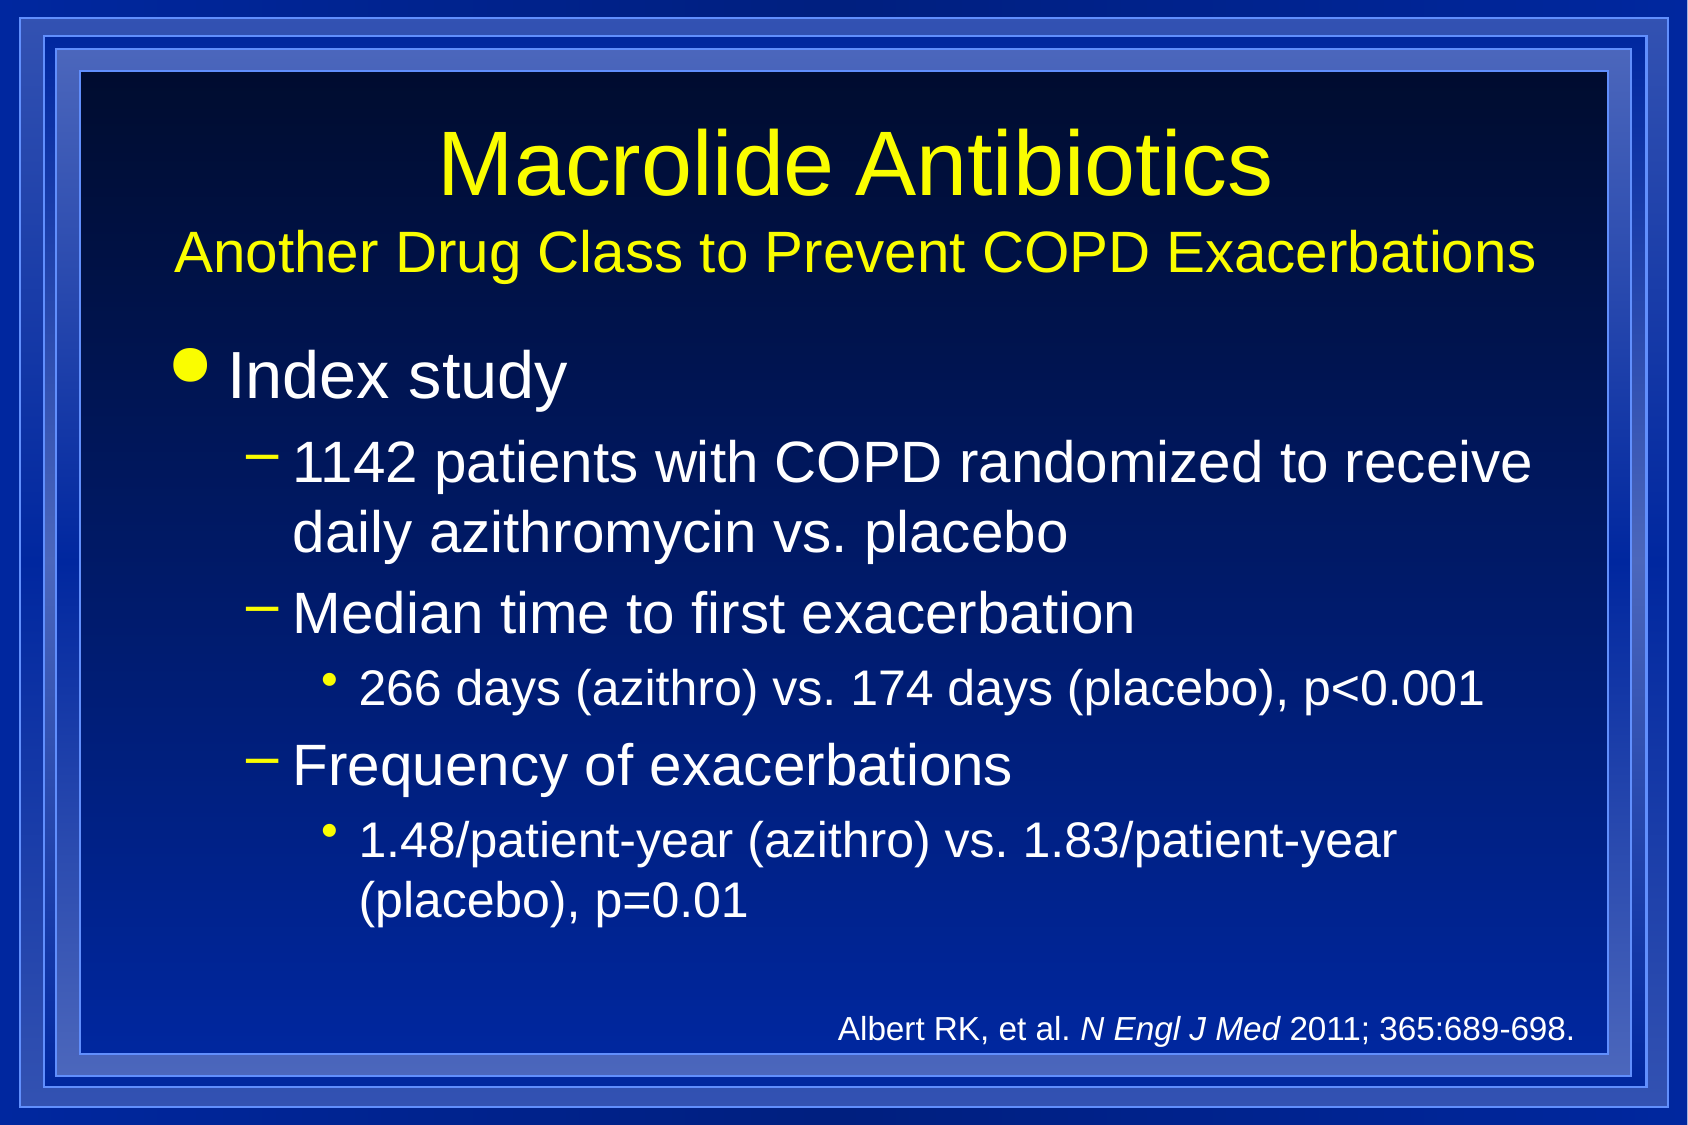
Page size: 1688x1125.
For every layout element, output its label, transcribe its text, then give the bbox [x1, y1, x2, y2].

title Macrolide Antibiotics Another Drug Class to Prevent COPD Exacerbations [131, 99, 1582, 288]
list Index study 1142 patients with COPD randomized to receive daily azithromycin vs. placebo Median time to first exacerbation 266 days (azithro) vs. 174 days (placebo), p<0.001 Frequency of exacerbations 1.48/patient-year (azithro) vs. 1.83/patient-year (placebo), p=0.01 [156, 324, 1557, 925]
text_box Albert RK, et al. N Engl J Med 2011; 365:689-698. [823, 999, 1591, 1055]
